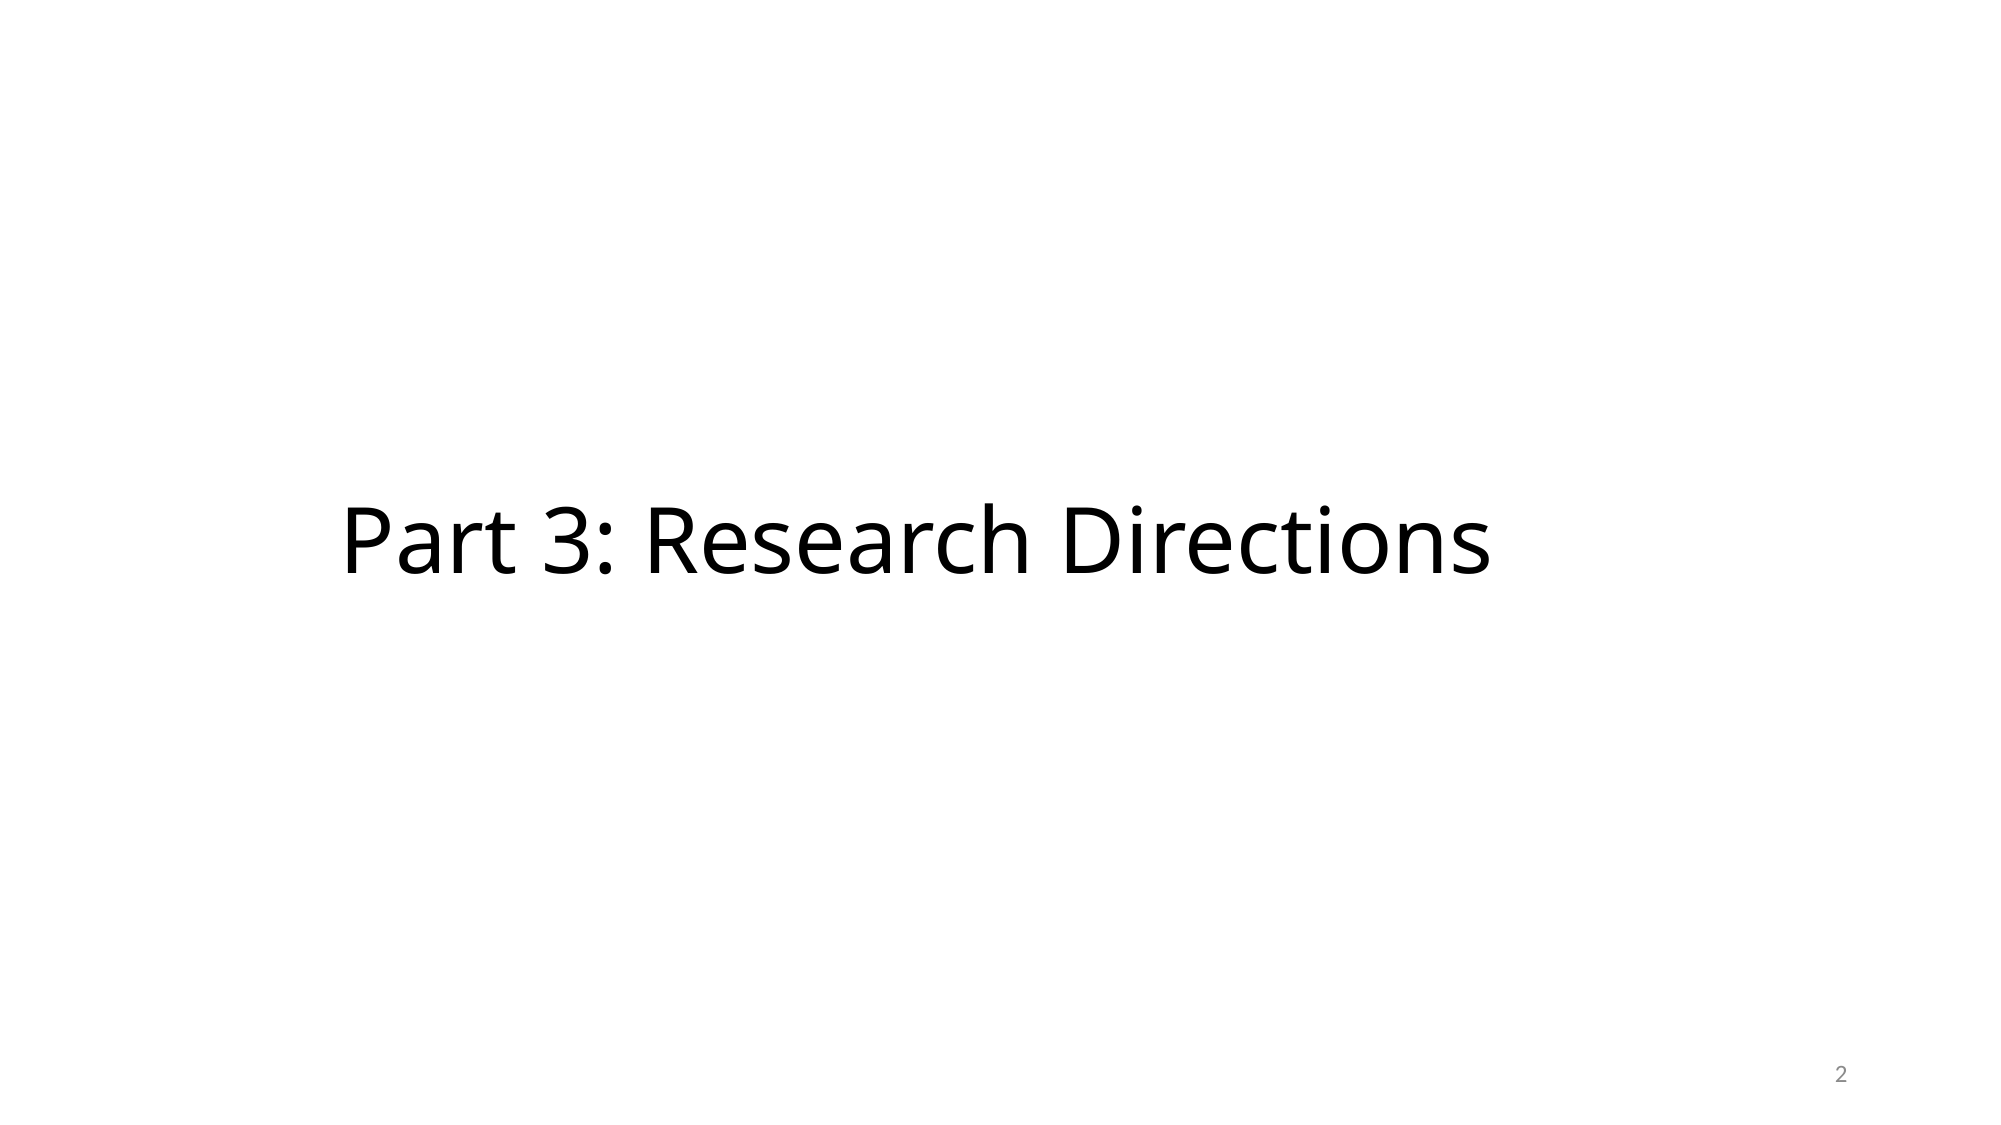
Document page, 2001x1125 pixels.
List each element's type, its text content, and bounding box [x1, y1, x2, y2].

slide_number 2 [1412, 1042, 1863, 1103]
title Part 3: Research Directions [324, 450, 1675, 638]
